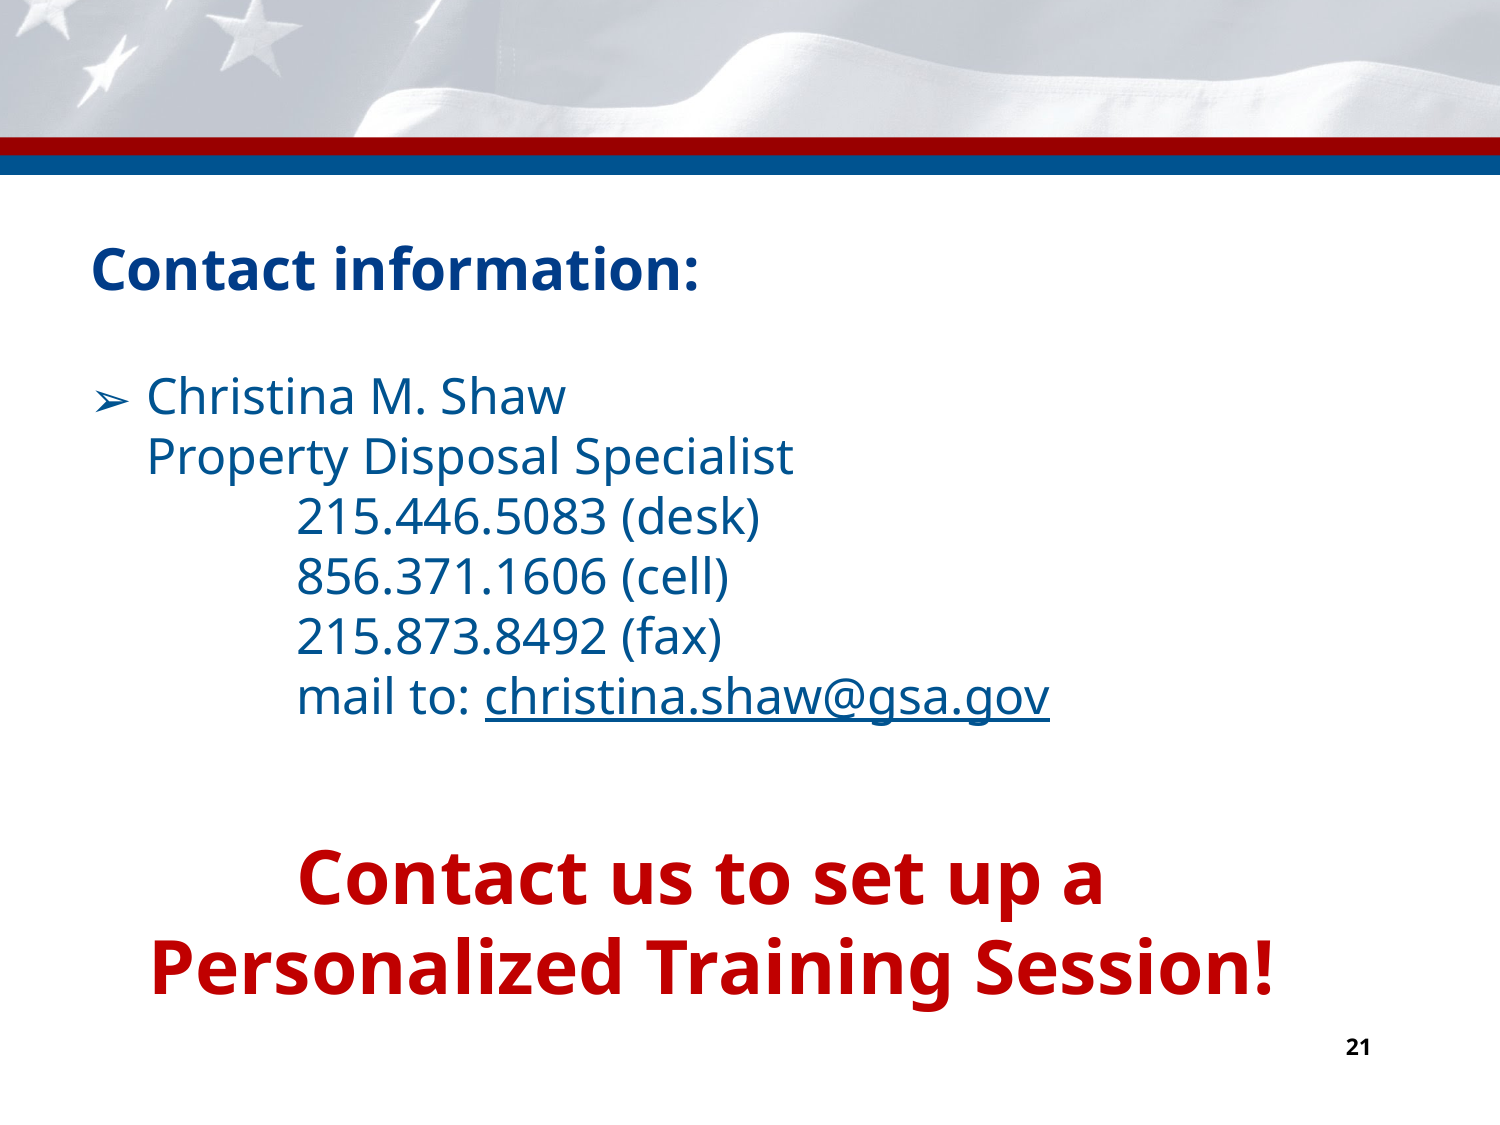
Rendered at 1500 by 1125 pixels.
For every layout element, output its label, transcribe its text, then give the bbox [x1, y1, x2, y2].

list Christina M. Shaw Property Disposal Specialist 215.446.5083 (desk) 856.371.1606 (cell) 215.873.8492 (fax) mail to: christina.shaw@gsa.gov Contact us to set up a Personalized Training Session! [74, 357, 1350, 1037]
text_box ‹#› [1074, 1024, 1388, 1100]
title Contact information: [75, 224, 1350, 311]
picture [0, 0, 1500, 137]
